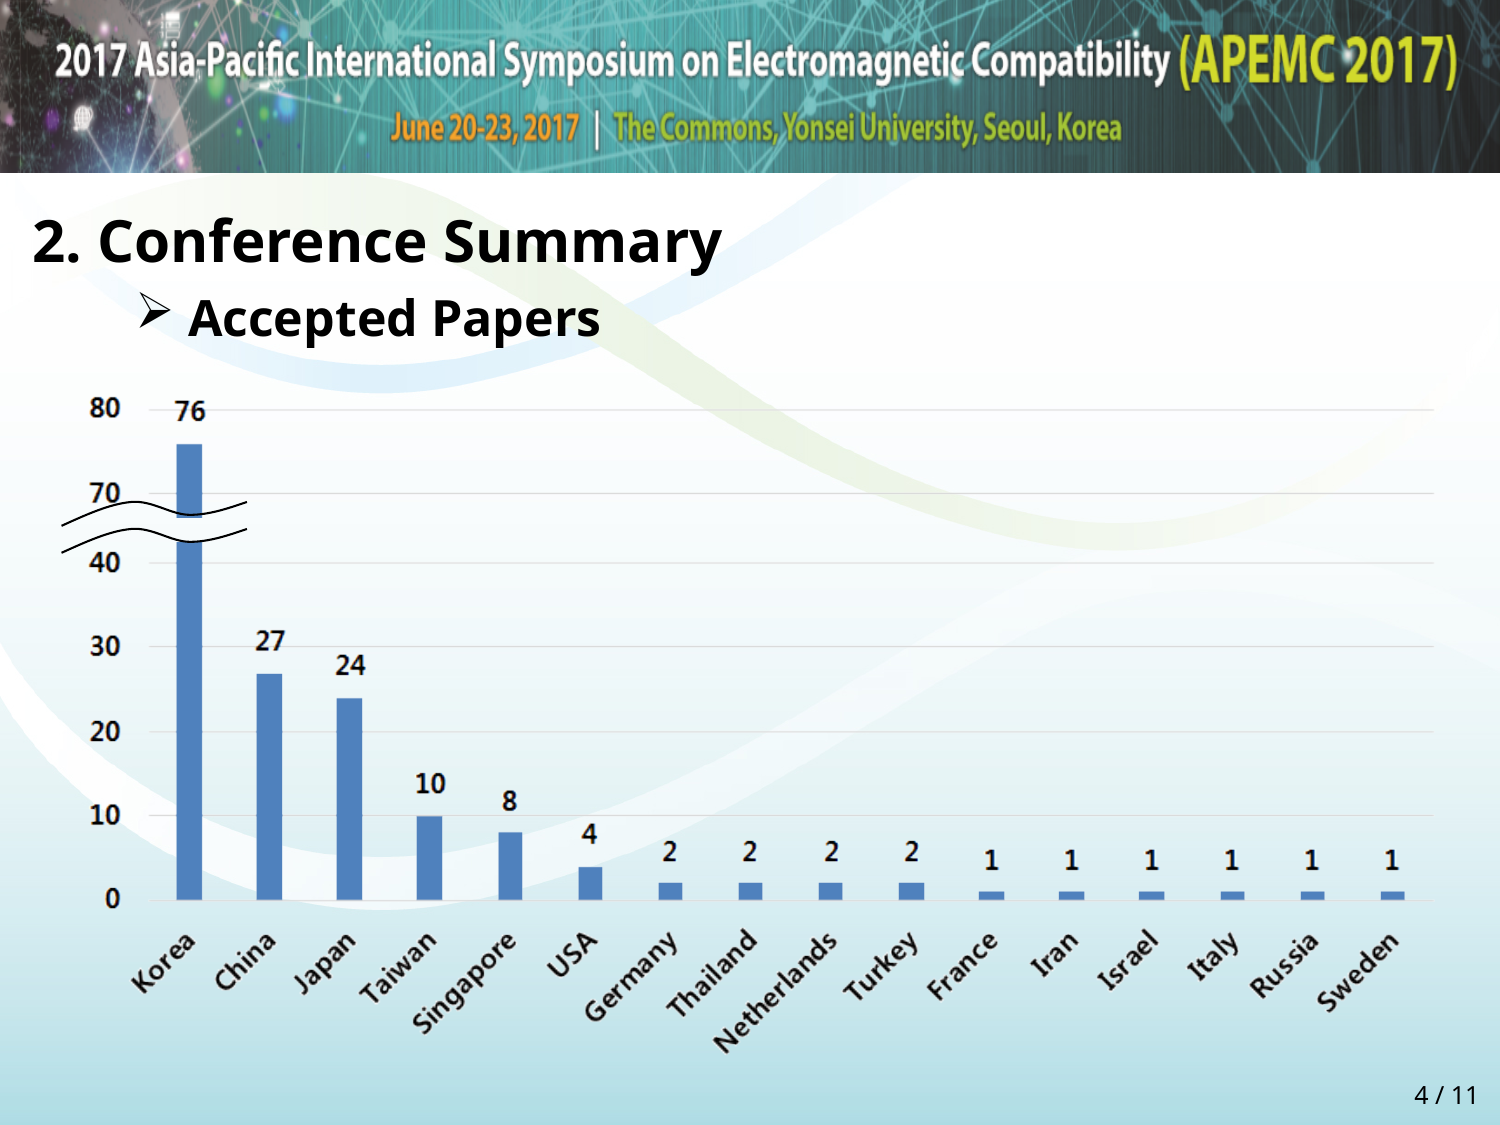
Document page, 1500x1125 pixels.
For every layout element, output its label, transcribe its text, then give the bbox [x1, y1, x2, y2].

text_box 2. Conference Summary [17, 196, 1412, 281]
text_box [52, 325, 1461, 1084]
picture [0, 0, 1500, 1125]
text_box Accepted Papers [120, 278, 617, 324]
